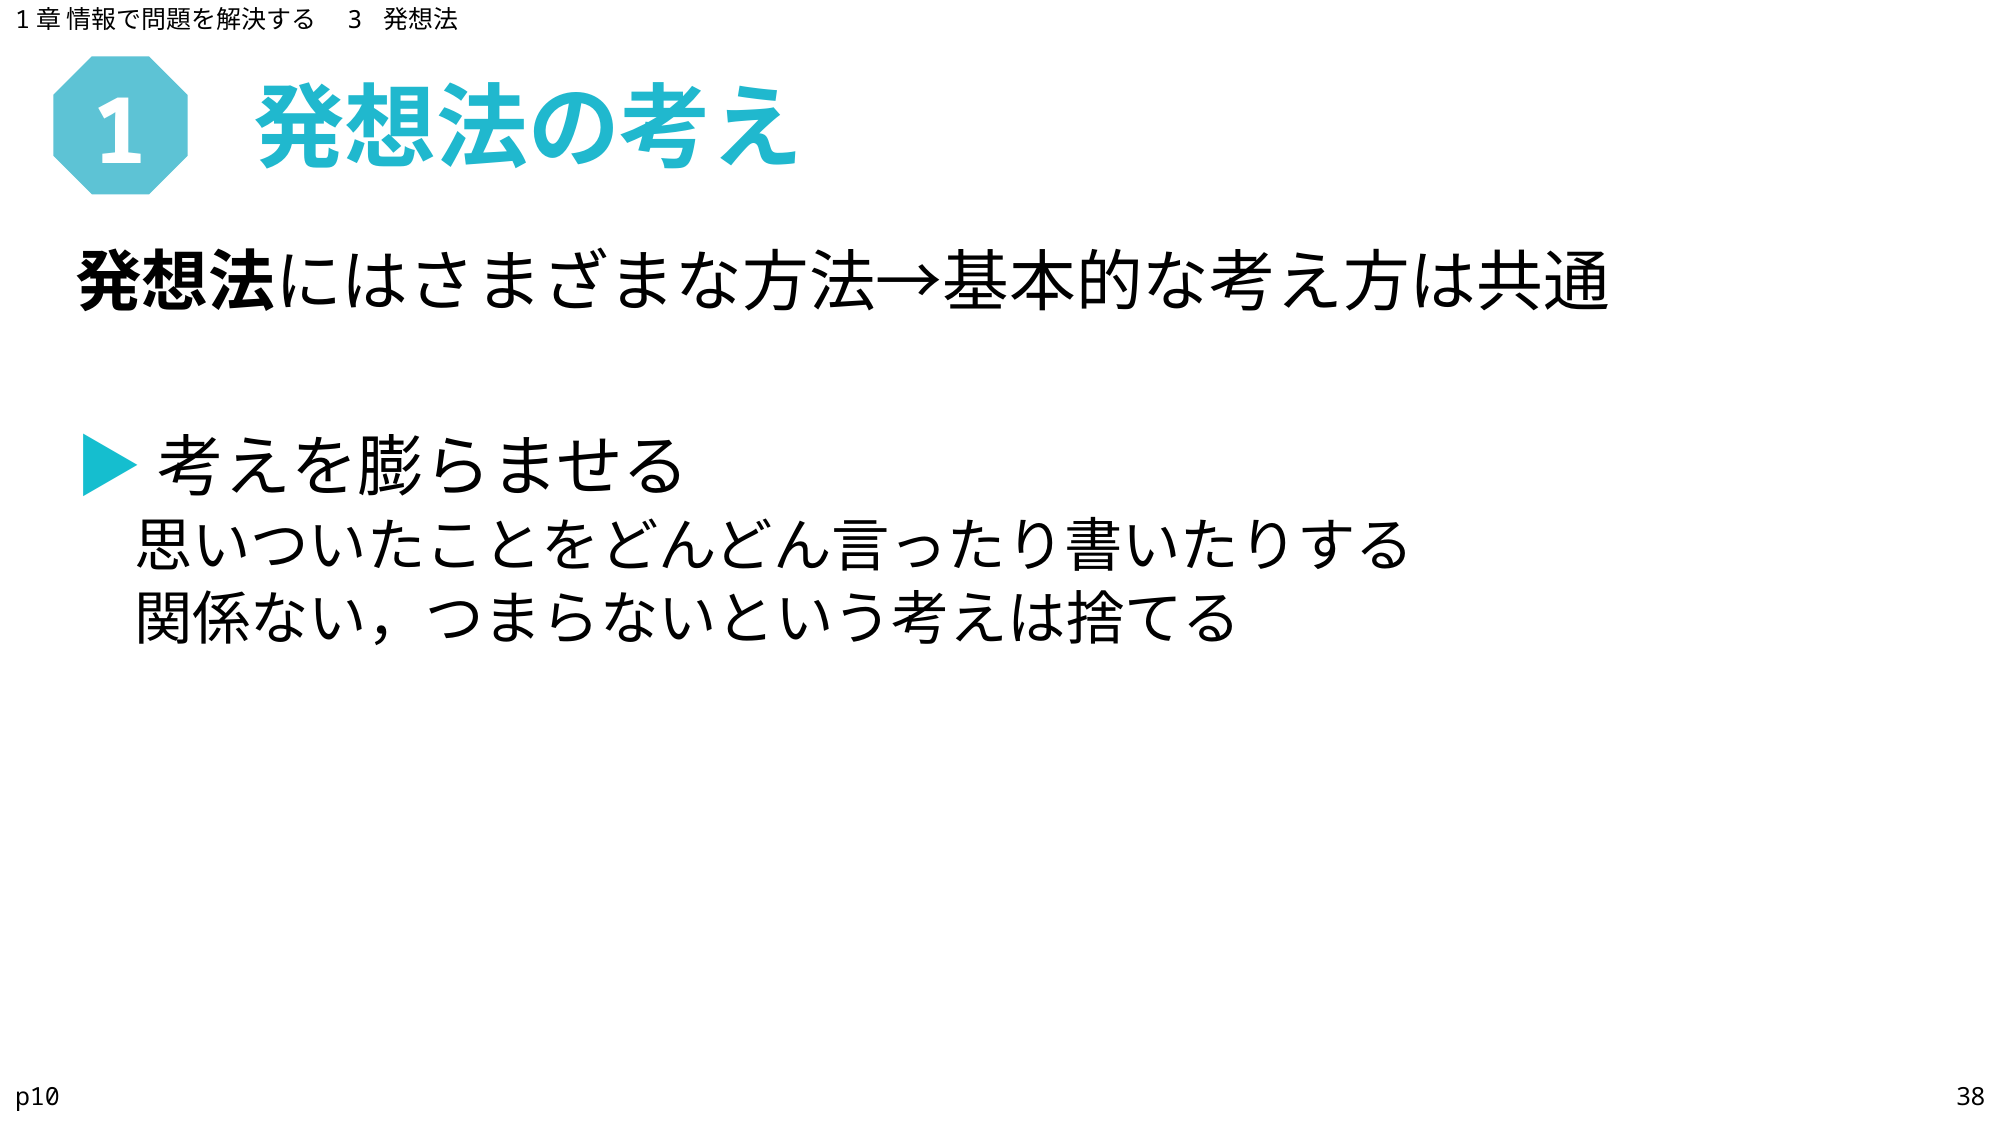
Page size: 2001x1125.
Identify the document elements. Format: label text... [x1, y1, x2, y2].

list p10 [0, 1072, 661, 1123]
list 1章 情報で問題を解決する 3 発想法 [0, 0, 1438, 42]
slide_number 38 [1550, 1072, 2000, 1123]
title 1 [30, 65, 212, 202]
list 発想法の考え [238, 59, 1985, 202]
list 発想法にはさまざまな方法→基本的な考え方は共通 ▶考えを膨らませる 思いついたことをどんどん言ったり書いたりする 関係ない，つまらないという考えは捨てる [60, 239, 1968, 1043]
